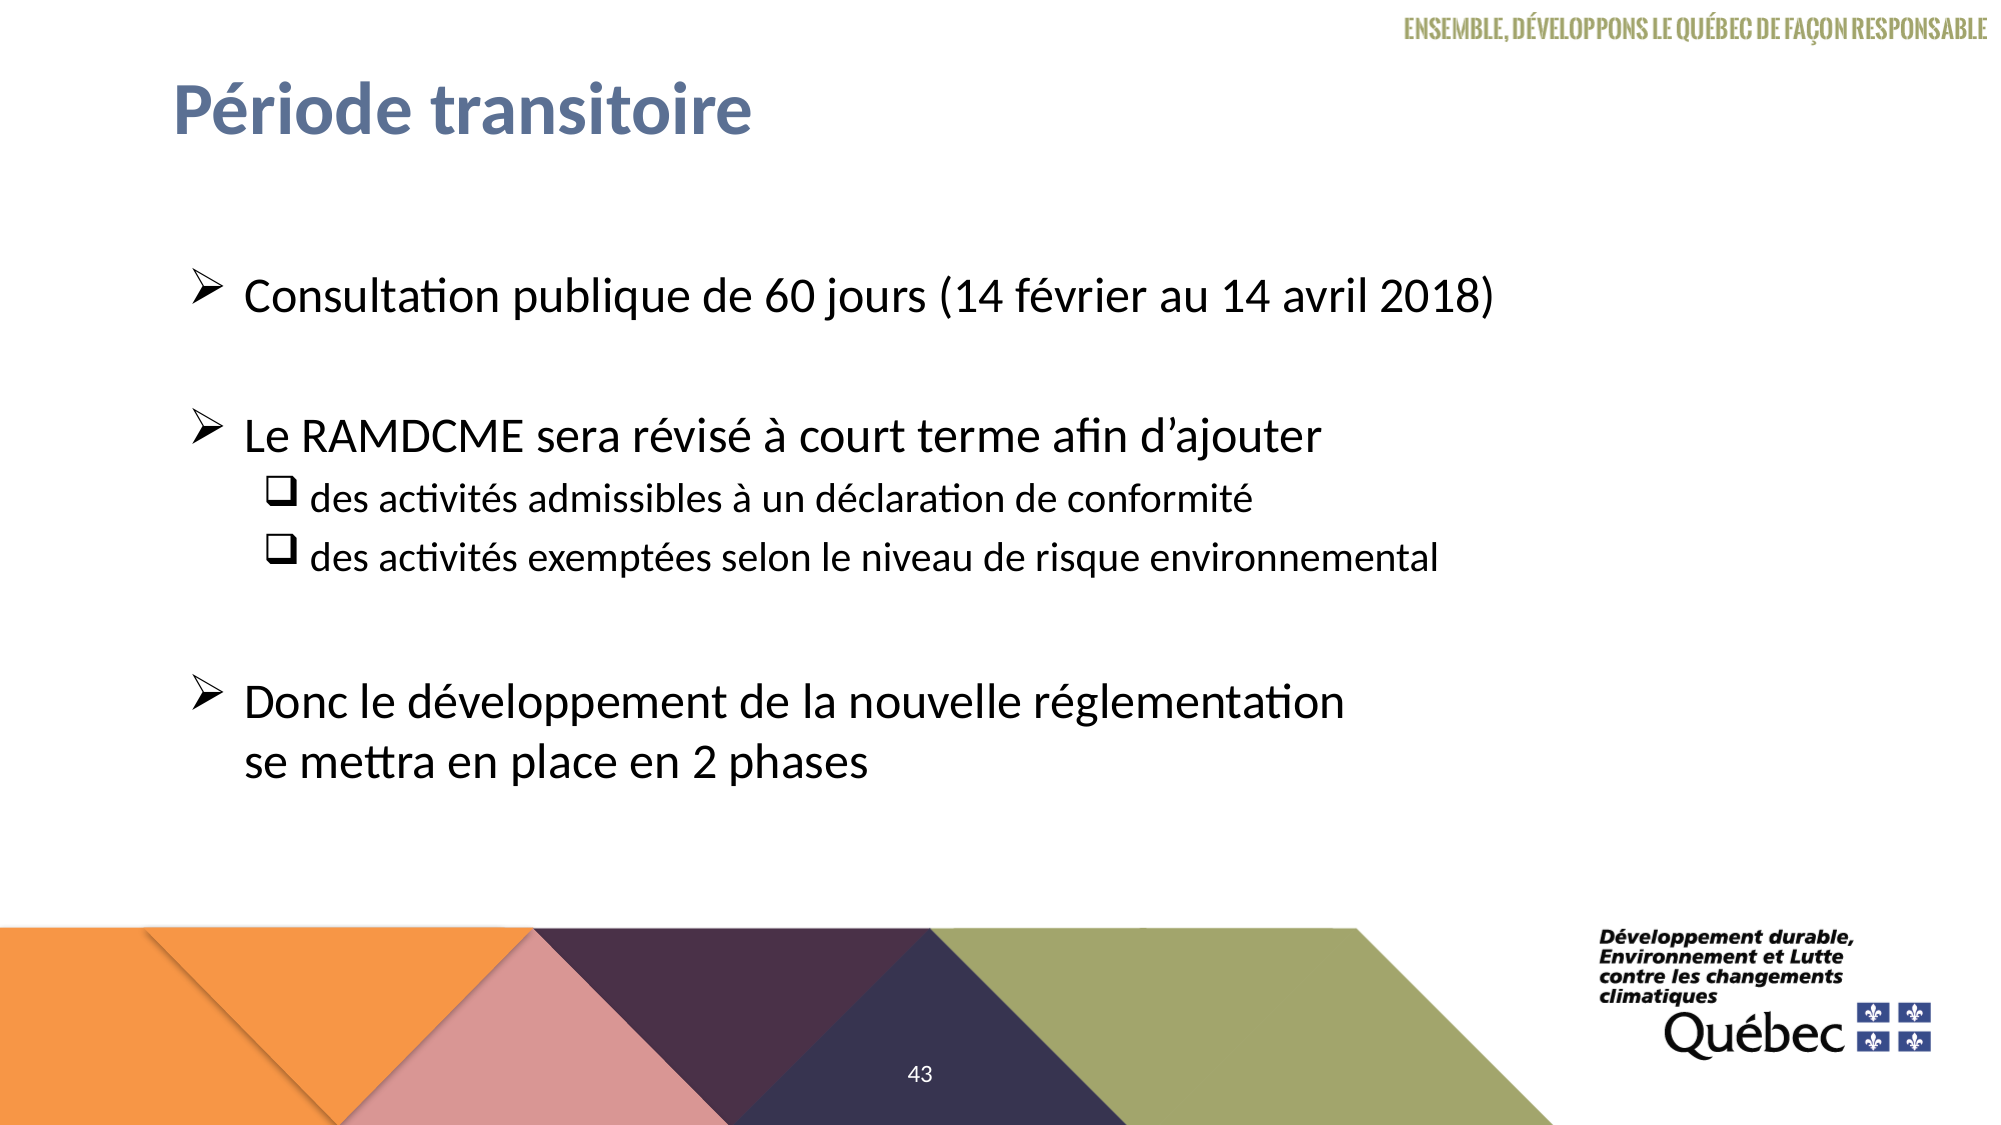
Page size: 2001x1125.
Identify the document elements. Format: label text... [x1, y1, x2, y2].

list Consultation publique de 60 jours (14 février au 14 avril 2018) Le RAMDCME sera révisé à court terme afin d’ajouter des activités admissibles à un déclaration de conformité des activités exemptées selon le niveau de risque environnemental Donc le développement de la nouvelle réglementation se mettra en place en 2 phases [173, 255, 1930, 880]
slide_number 43 [686, 1042, 1154, 1103]
title Période transitoire [173, 45, 1900, 179]
picture [504, 0, 2001, 1125]
